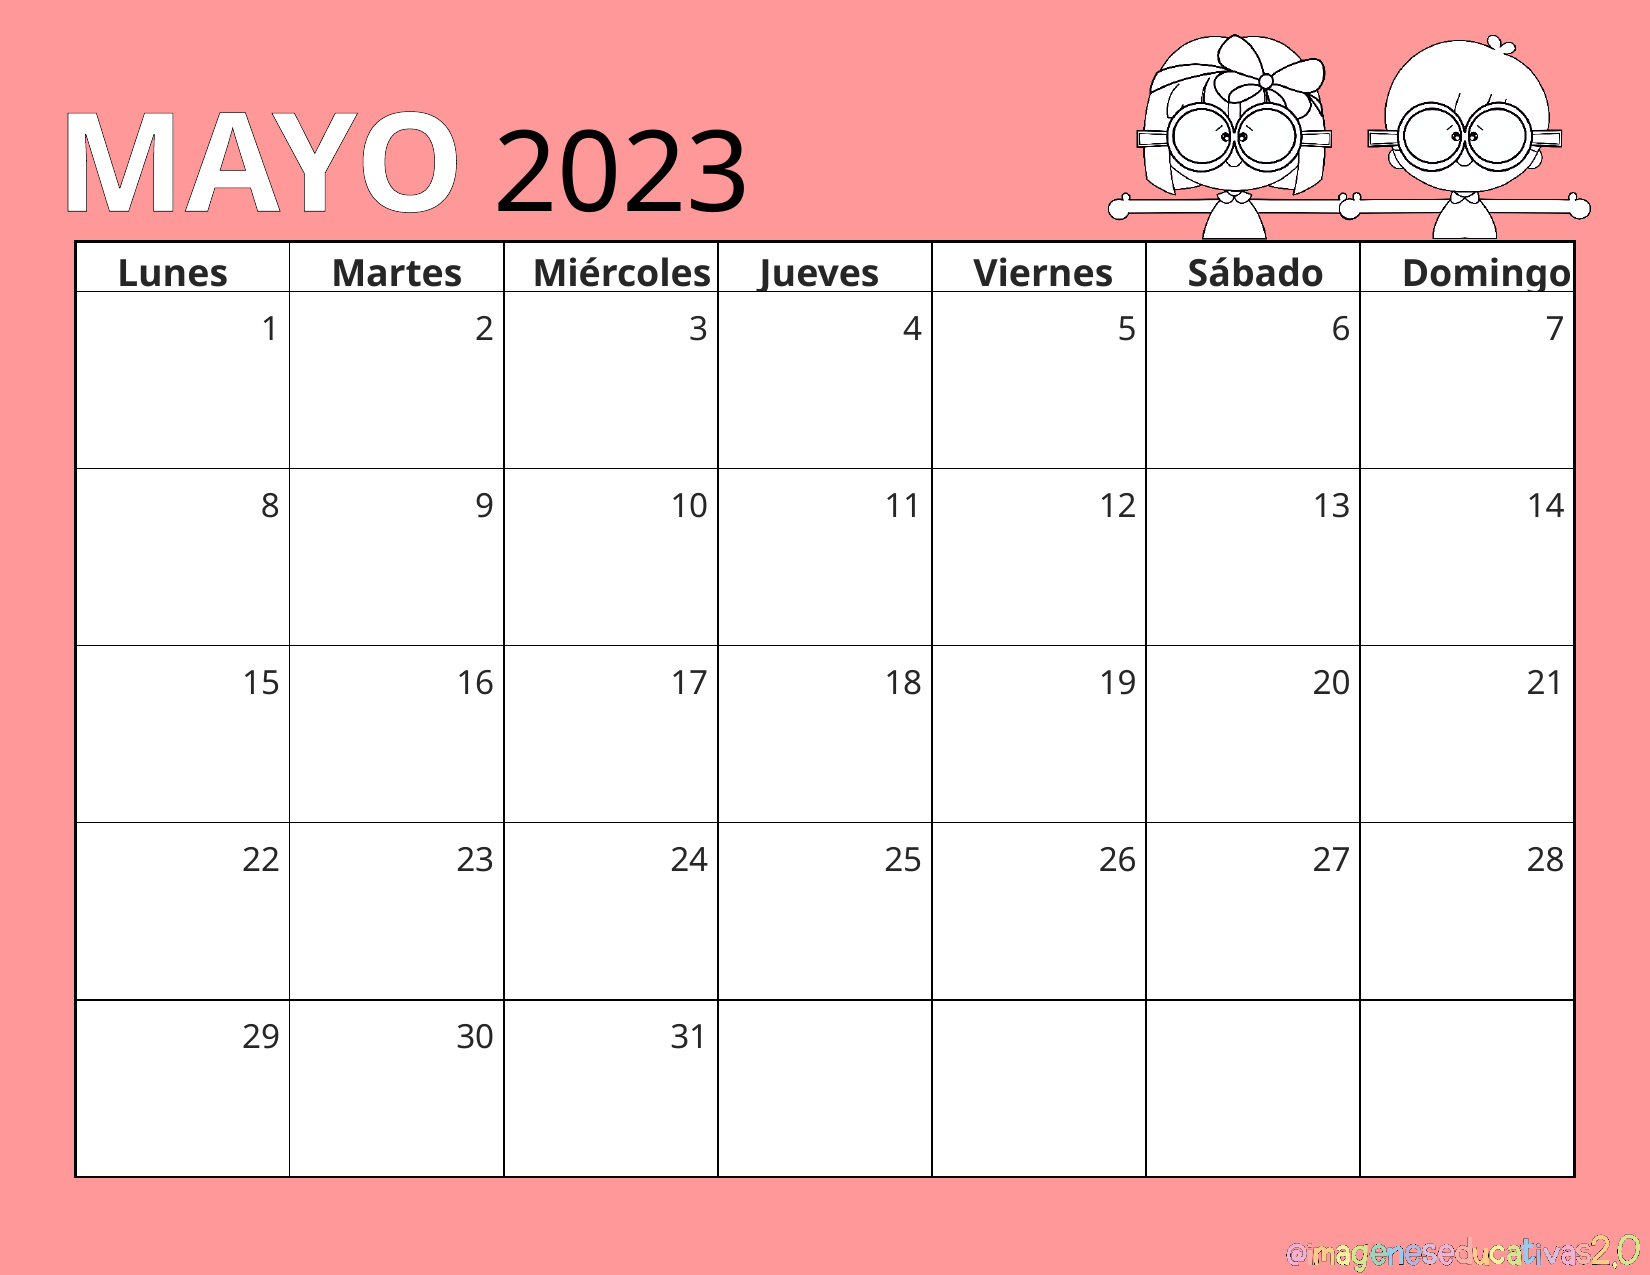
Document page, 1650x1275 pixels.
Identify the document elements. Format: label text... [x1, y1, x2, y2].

table_cell 12 [933, 469, 1145, 645]
table_header Martes [290, 243, 503, 291]
table_cell 13 [1147, 469, 1359, 645]
table_cell 1 [77, 292, 289, 468]
table_cell 26 [933, 823, 1145, 999]
table_cell 3 [505, 292, 717, 468]
table_cell 29 [77, 1001, 289, 1176]
table_cell 22 [77, 823, 289, 999]
table_cell 8 [77, 469, 289, 645]
table_cell 31 [505, 1001, 717, 1176]
table_cell 17 [505, 646, 717, 822]
table_cell 19 [933, 646, 1145, 822]
table_cell 9 [290, 469, 503, 645]
table_cell 30 [290, 1001, 503, 1176]
table_header Sábado [1147, 252, 1359, 291]
picture [1281, 1225, 1645, 1275]
table_header Viernes [933, 243, 1145, 291]
table_cell 15 [77, 646, 289, 822]
text_box MAYO 2023 [40, 66, 766, 247]
table_cell [1147, 1001, 1359, 1176]
table_cell 20 [1147, 646, 1359, 822]
table_cell 28 [1361, 823, 1573, 999]
table_cell 21 [1361, 646, 1573, 822]
table_cell 16 [290, 646, 503, 822]
table_cell 7 [1361, 292, 1573, 468]
table_cell 18 [719, 646, 931, 822]
table_cell 5 [933, 292, 1145, 468]
table_cell 24 [505, 823, 717, 999]
table_cell 4 [719, 292, 931, 468]
table_cell 10 [505, 469, 717, 645]
table_cell 11 [719, 469, 931, 645]
table_cell 14 [1361, 469, 1573, 645]
table_cell [1361, 1001, 1573, 1176]
table_cell 2 [290, 292, 503, 468]
picture [1097, 34, 1601, 244]
table_cell [933, 1001, 1145, 1176]
table_header Miércoles [505, 243, 717, 291]
table_header Jueves [719, 243, 931, 291]
table_header Domingo [1361, 252, 1573, 291]
table_cell 23 [290, 823, 503, 999]
table_cell 6 [1147, 292, 1359, 468]
table_cell 27 [1147, 823, 1359, 999]
table_cell [719, 1001, 931, 1176]
table_header Lunes [77, 243, 289, 291]
table_cell 25 [719, 823, 931, 999]
